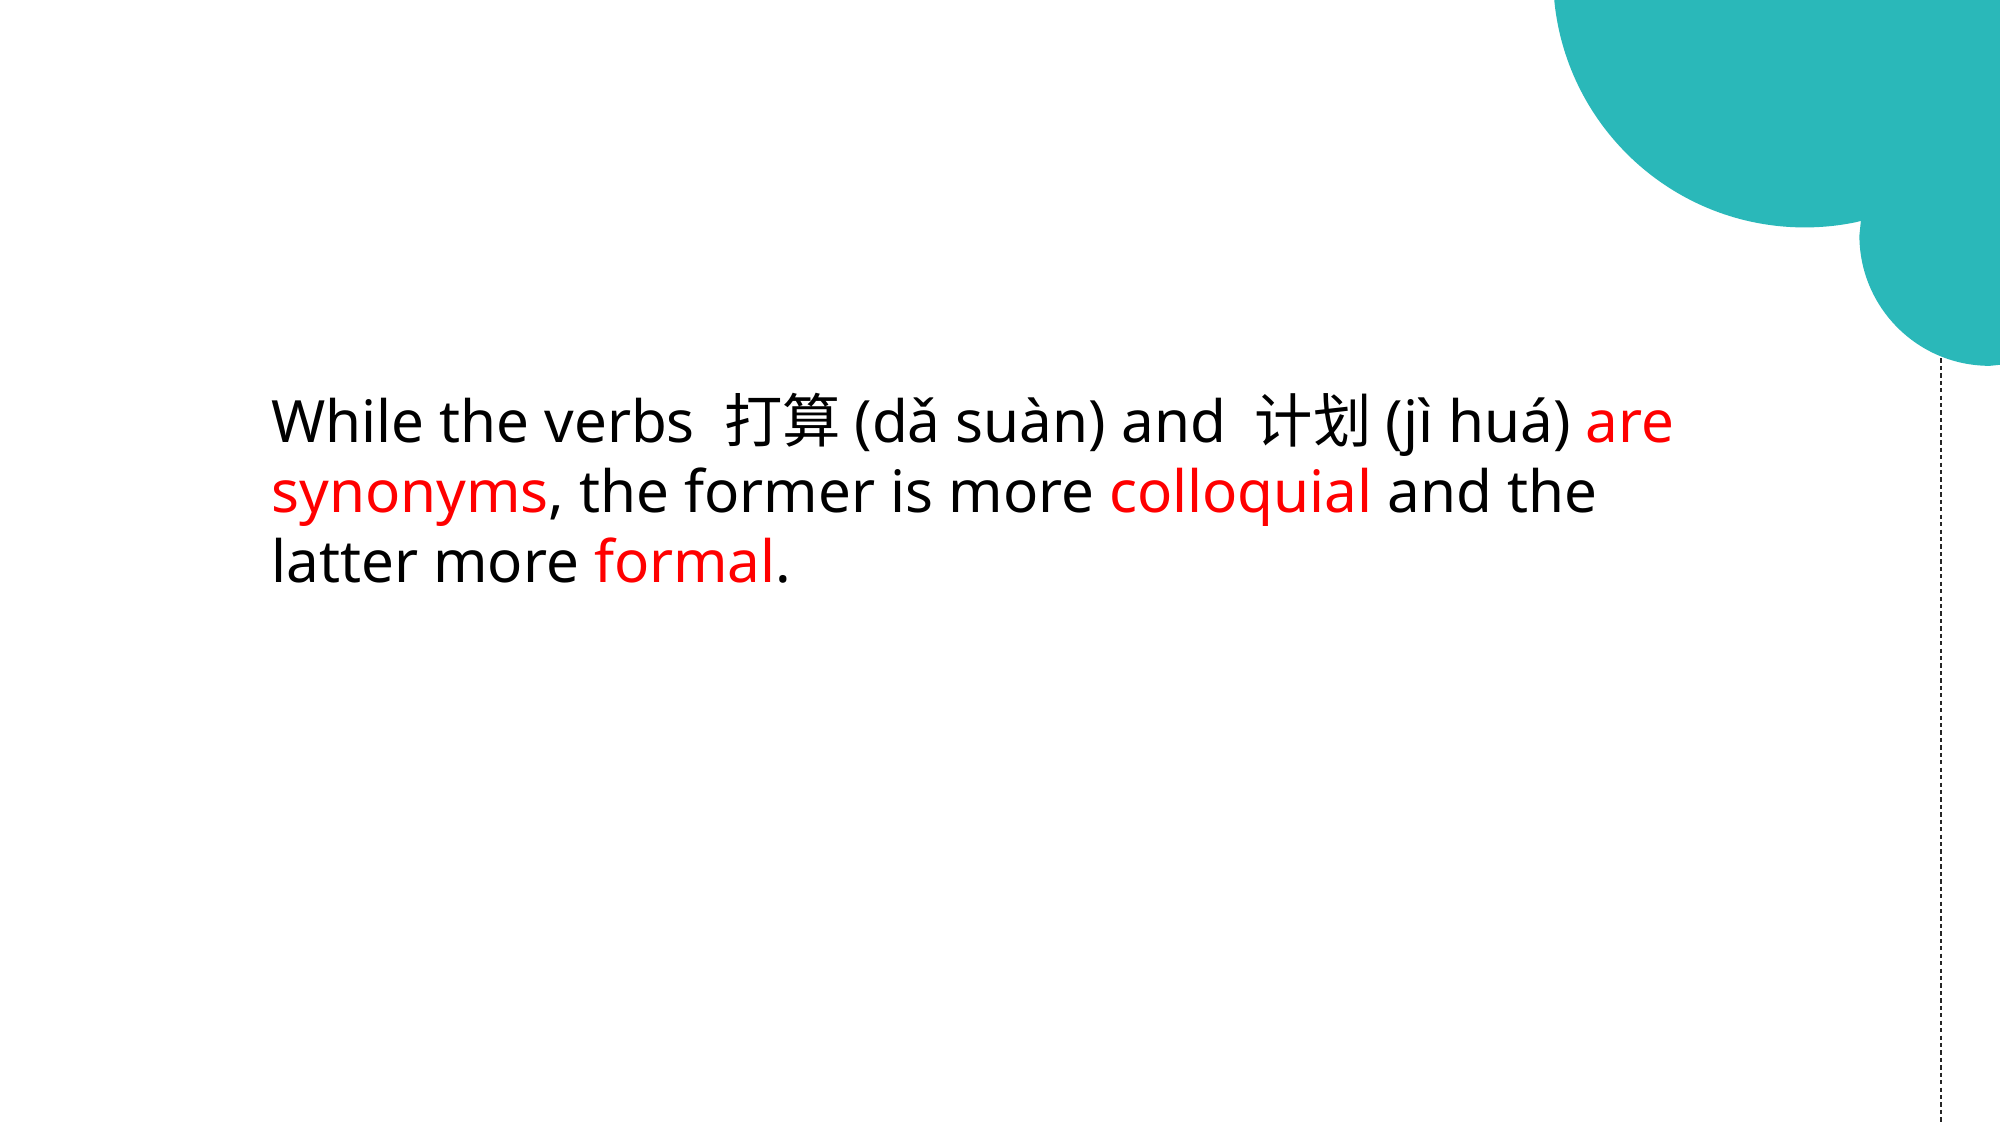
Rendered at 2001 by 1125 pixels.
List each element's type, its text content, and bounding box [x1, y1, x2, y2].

text_box While the verbs 打算(dǎ suàn) and 计划(jì huá) are synonyms, the former is more colloquial and the latter more formal. [256, 376, 1762, 602]
text_box [1553, 0, 2000, 367]
